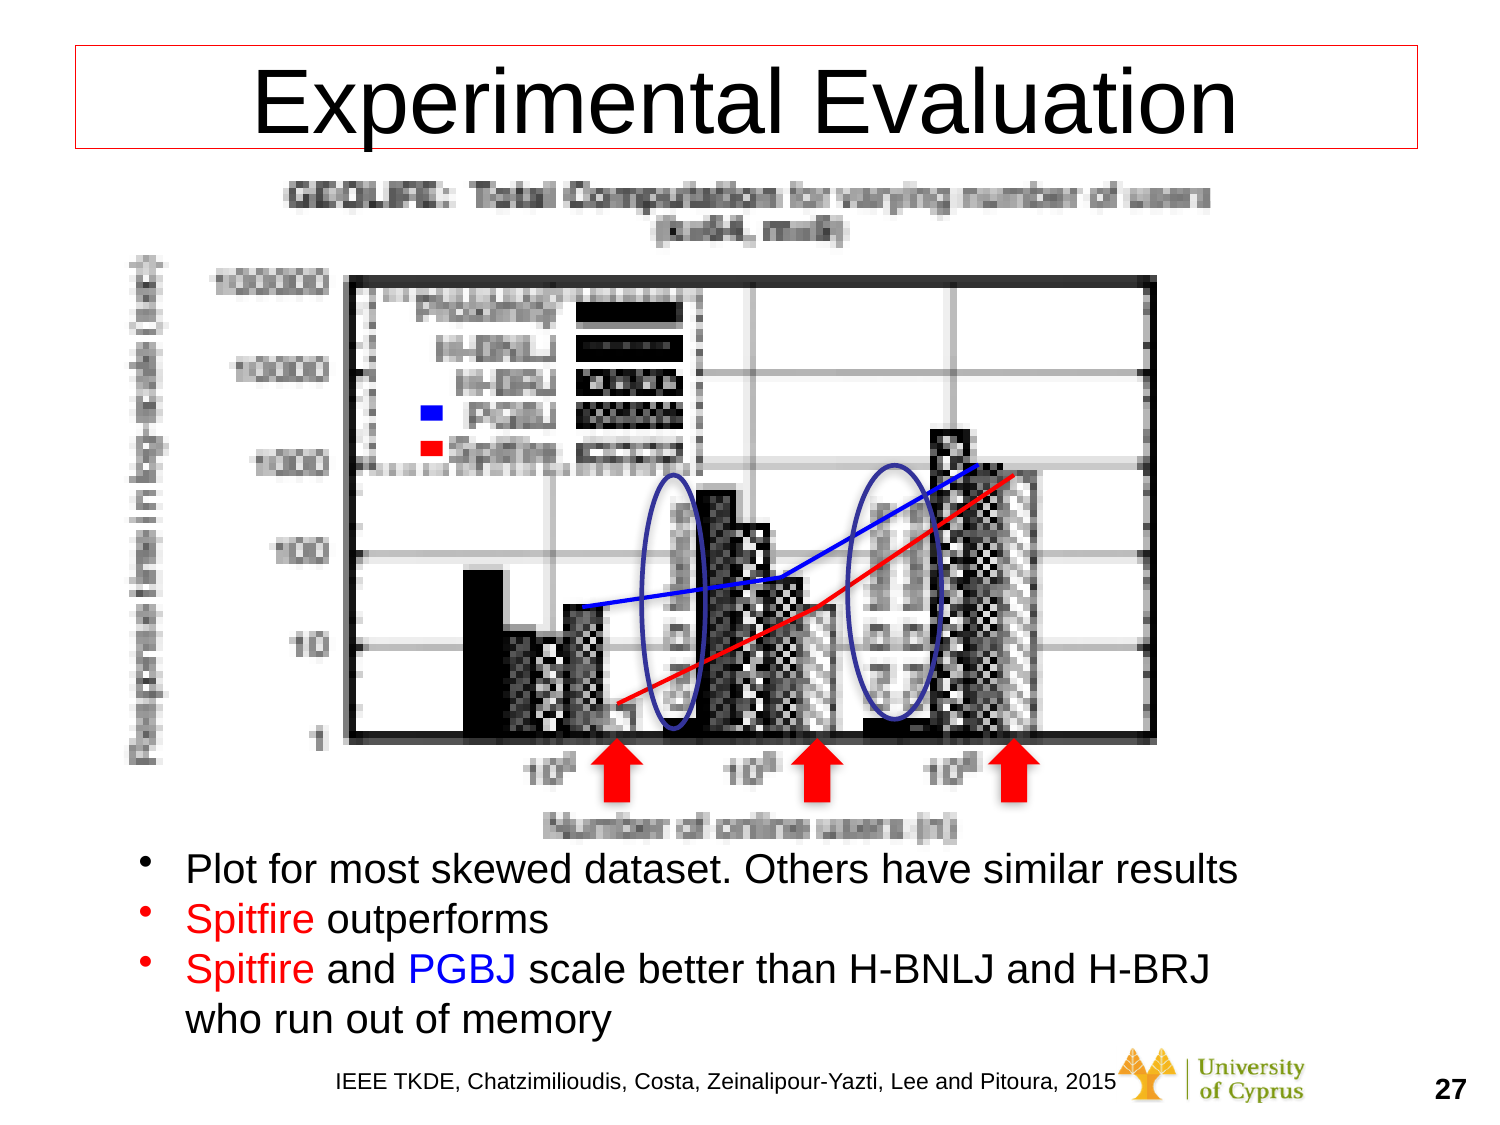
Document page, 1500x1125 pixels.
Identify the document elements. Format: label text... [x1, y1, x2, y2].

picture [1116, 1046, 1306, 1103]
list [123, 148, 1211, 860]
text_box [616, 606, 818, 705]
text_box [780, 464, 979, 578]
title Experimental Evaluation [75, 45, 1418, 149]
text_box Plot for most skewed dataset. Others have similar results Spitfire outperforms Spitfire and PGBJ scale better than H-BNLJ and H-BRJ who run out of memory [123, 834, 1255, 1049]
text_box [582, 577, 782, 608]
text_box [817, 474, 1015, 608]
